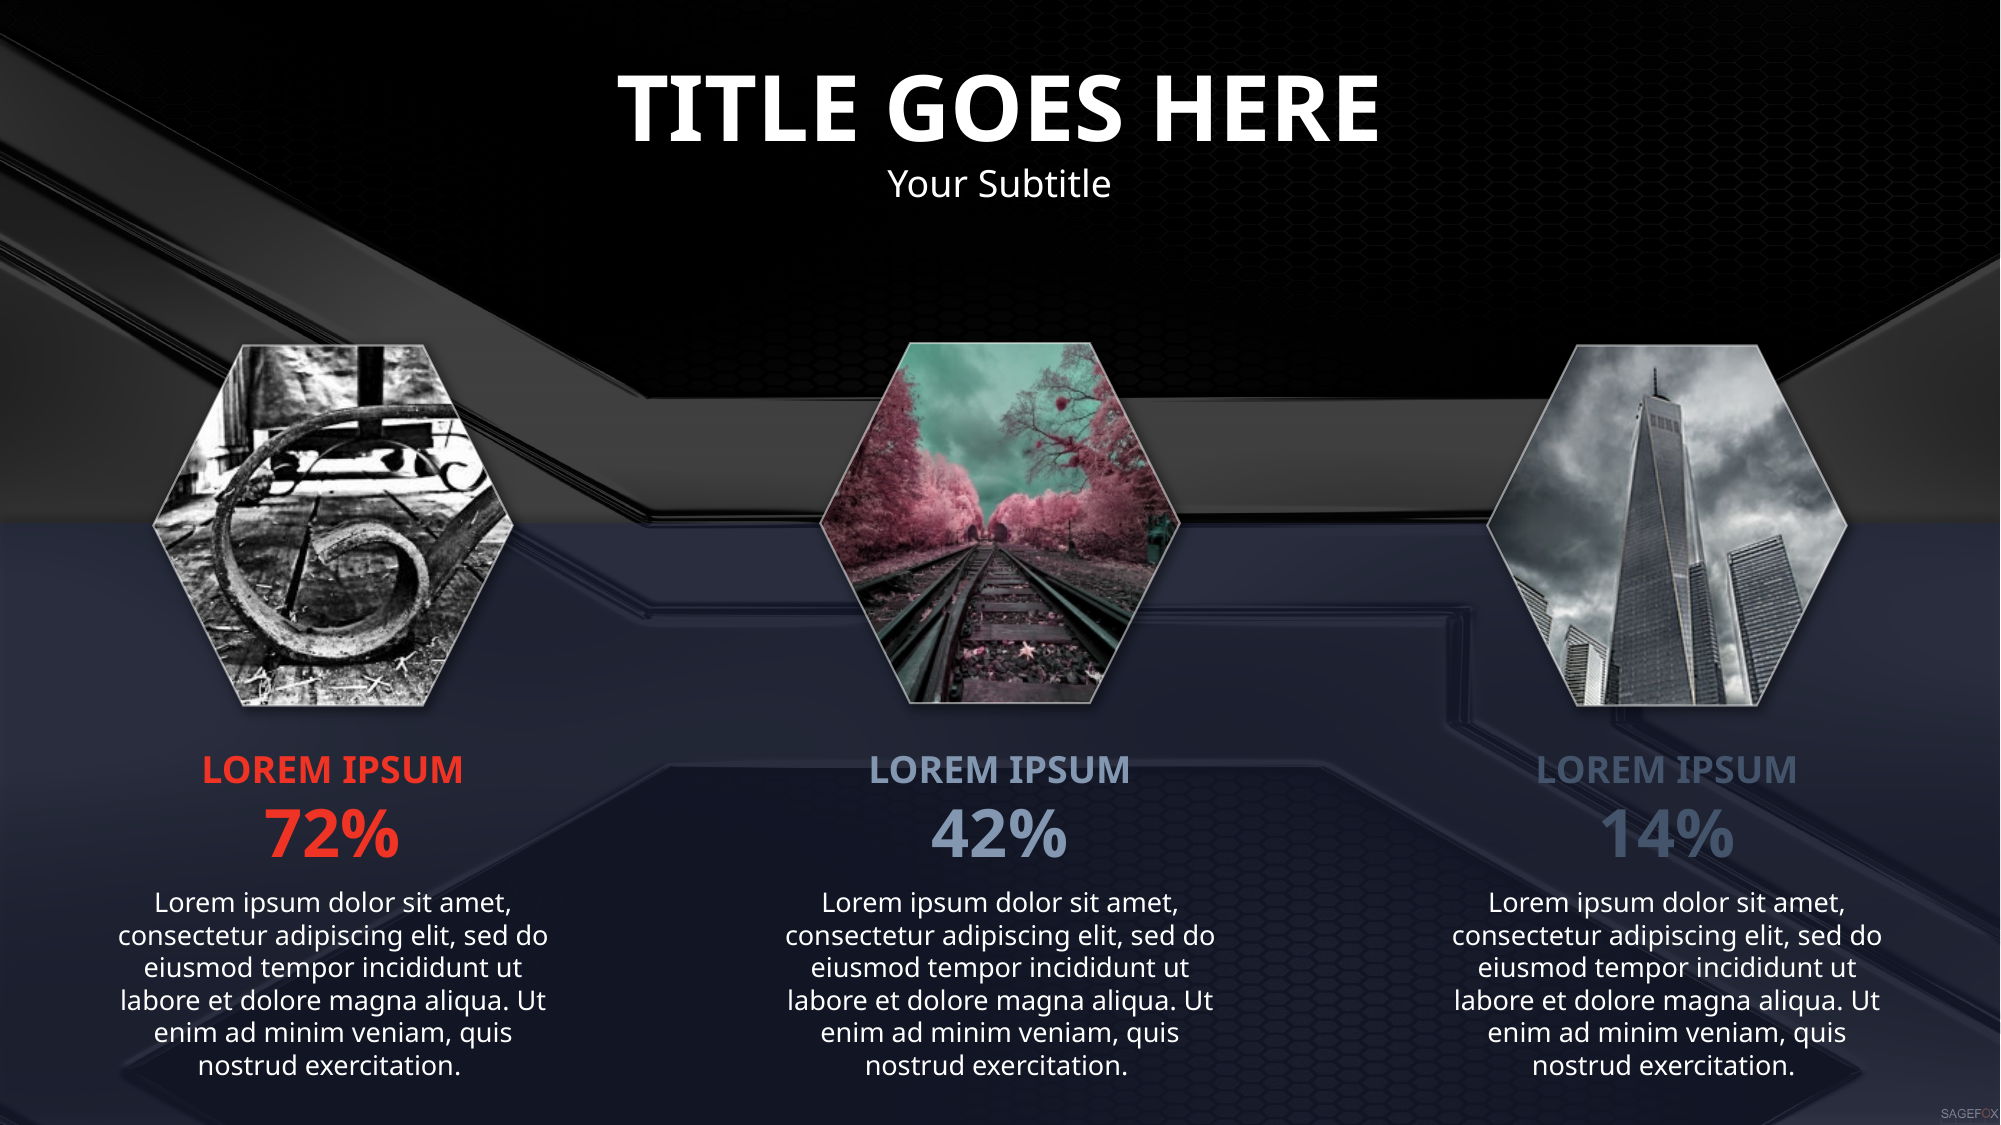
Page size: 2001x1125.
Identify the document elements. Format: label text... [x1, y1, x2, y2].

text_box TITLE GOES HERE Your Subtitle [548, 42, 1452, 212]
picture [0, 0, 2001, 1125]
text_box [1486, 344, 1848, 707]
text_box [819, 342, 1181, 705]
text_box LOREM IPSUM 14% Lorem ipsum dolor sit amet, consectetur adipiscing elit, sed do eiusmod tempor incididunt ut labore et dolore magna aliqua. Ut enim ad minim veniam, quis nostrud exercitation. [1429, 738, 1905, 1089]
text_box LOREM IPSUM 42% Lorem ipsum dolor sit amet, consectetur adipiscing elit, sed do eiusmod tempor incididunt ut labore et dolore magna aliqua. Ut enim ad minim veniam, quis nostrud exercitation. [762, 738, 1238, 1089]
text_box LOREM IPSUM 72% Lorem ipsum dolor sit amet, consectetur adipiscing elit, sed do eiusmod tempor incididunt ut labore et dolore magna aliqua. Ut enim ad minim veniam, quis nostrud exercitation. [95, 738, 571, 1089]
text_box [0, 522, 2000, 1125]
text_box [152, 344, 514, 707]
